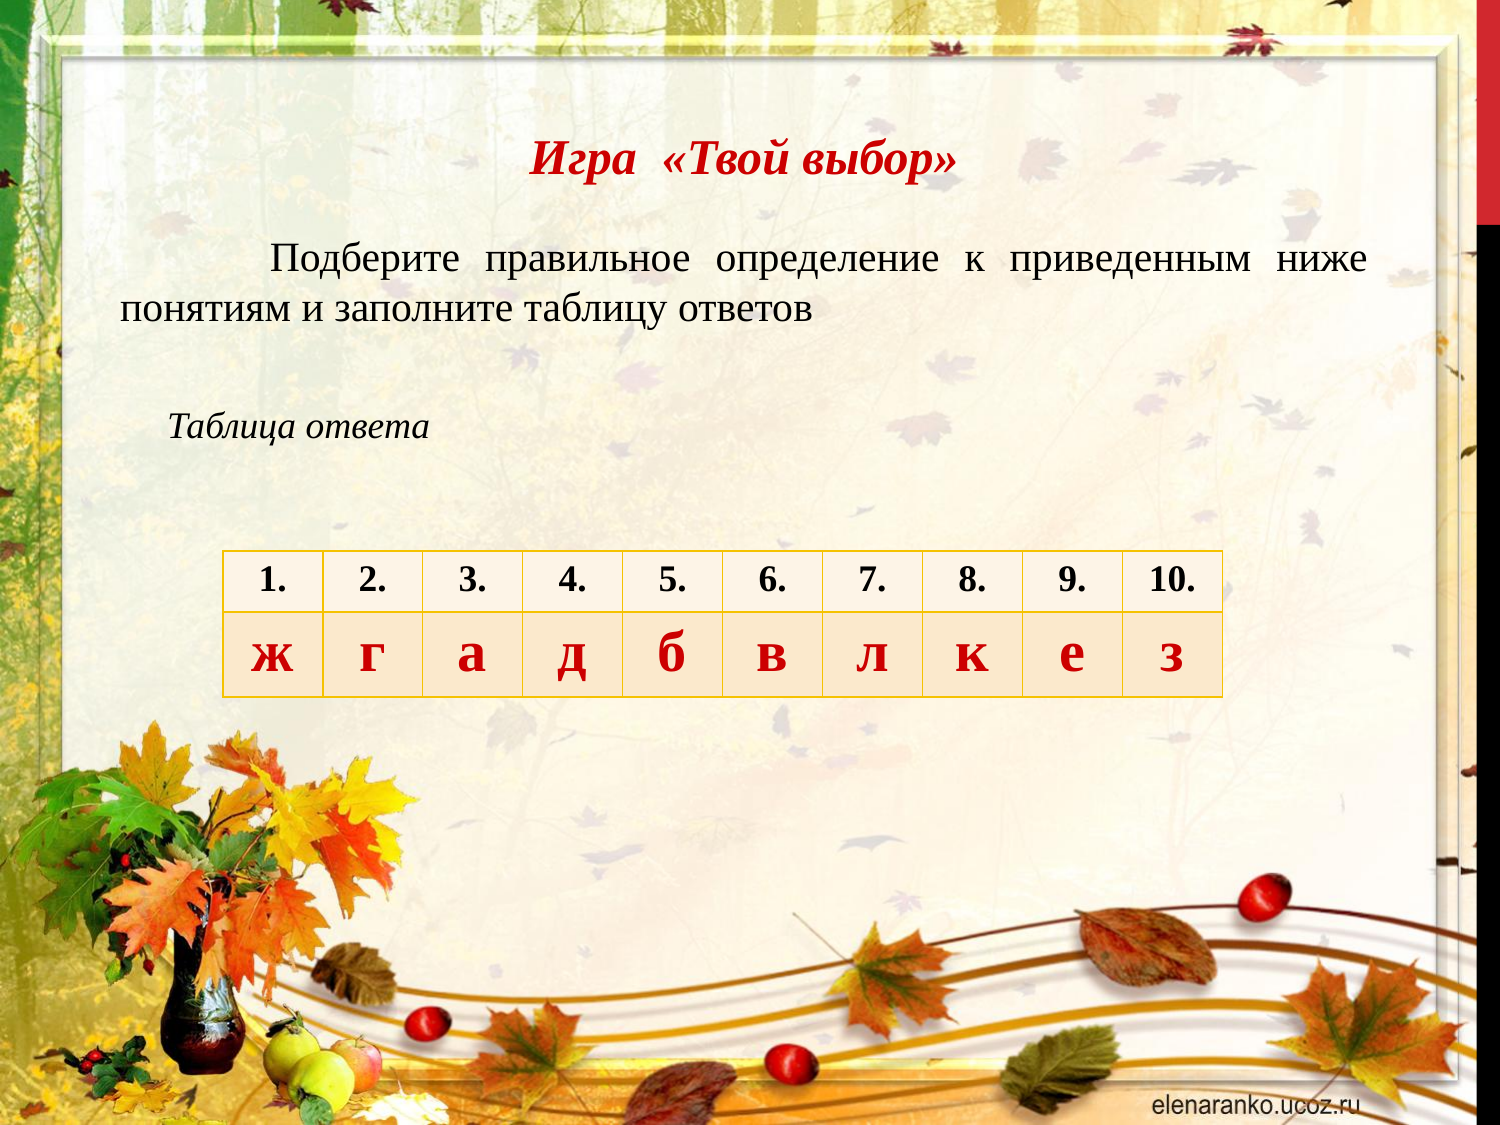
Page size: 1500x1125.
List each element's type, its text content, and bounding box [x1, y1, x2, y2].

table_header 4. [523, 552, 622, 611]
table_cell з [1123, 613, 1222, 696]
table_cell в [723, 613, 822, 696]
table_cell к [923, 613, 1022, 696]
text_box Игра «Твой выбор» Подберите правильное определение к приведенным ниже понятиям и заполните таблицу ответов [105, 117, 1383, 562]
table_cell ж [224, 613, 322, 696]
table_header 3. [423, 552, 522, 611]
table_header 8. [923, 552, 1022, 611]
table_cell б [623, 613, 722, 696]
table_header 2. [324, 552, 422, 611]
table_header 1. [224, 552, 322, 611]
table_header 7. [823, 552, 922, 611]
table_cell а [423, 613, 522, 696]
table_cell л [823, 613, 922, 696]
table_cell е [1023, 613, 1122, 696]
table_header 6. [723, 552, 822, 611]
picture [0, 0, 1476, 1125]
text_box Таблица ответа [128, 386, 1372, 534]
table_cell д [523, 613, 622, 696]
table_cell г [324, 613, 422, 696]
table_header 9. [1023, 552, 1122, 611]
table_header 10. [1123, 552, 1222, 611]
table_header 5. [623, 552, 722, 611]
